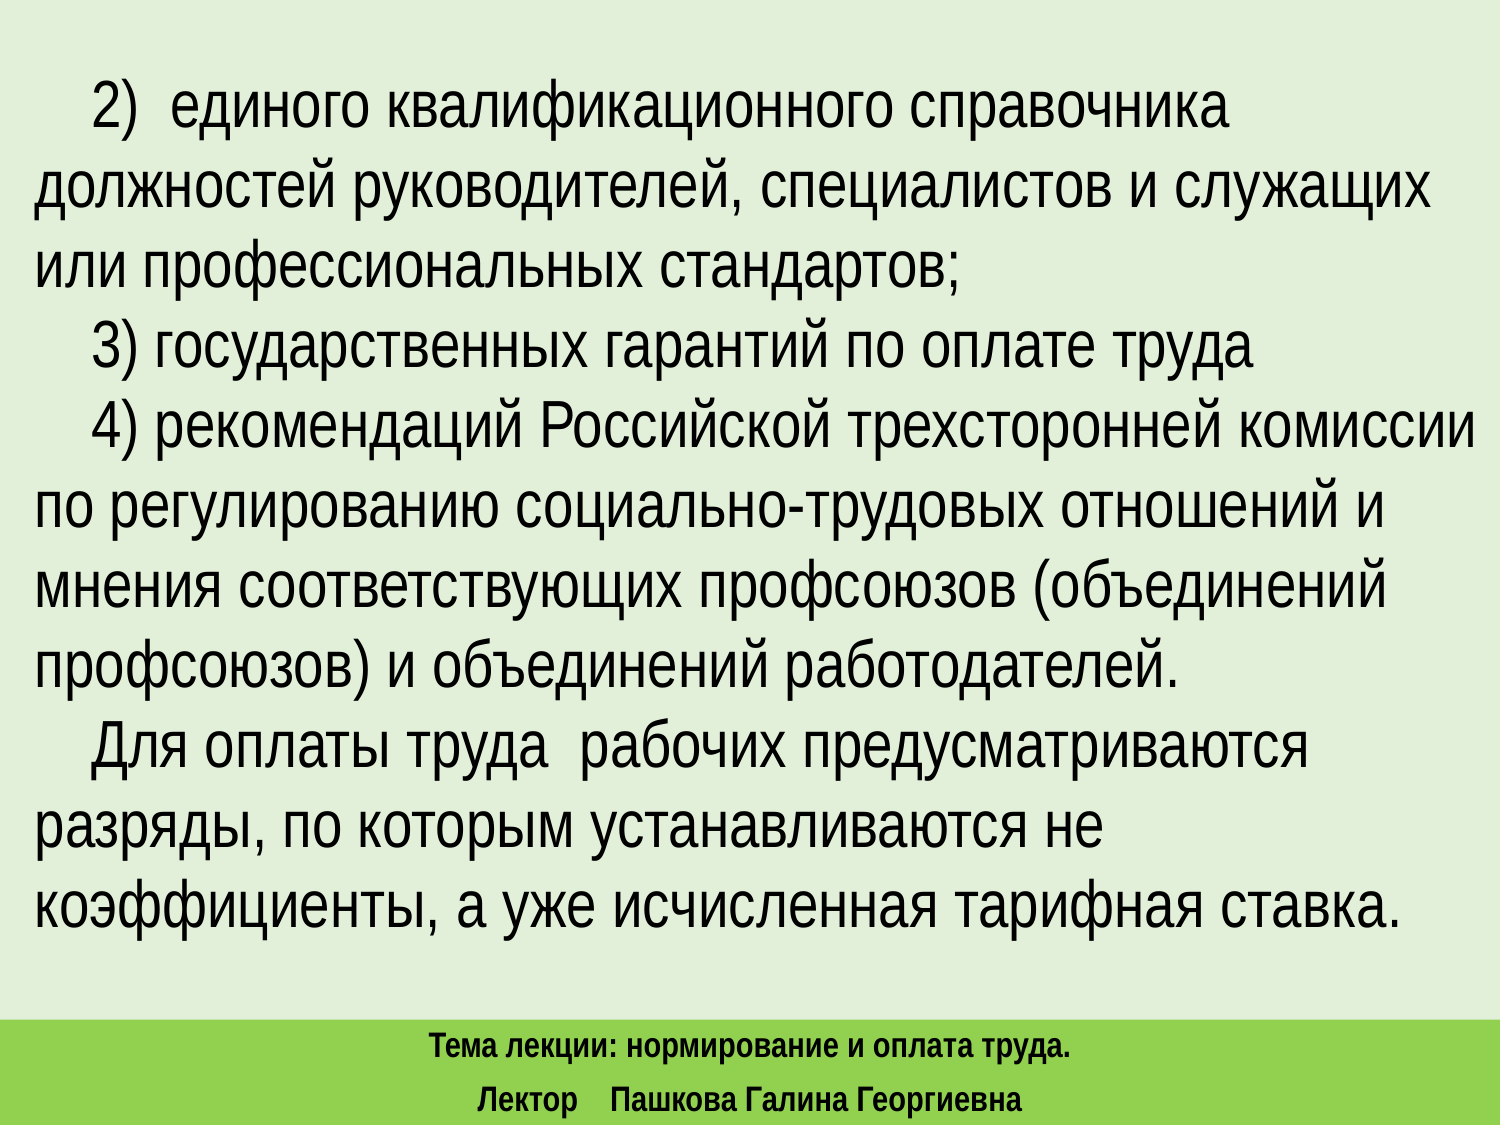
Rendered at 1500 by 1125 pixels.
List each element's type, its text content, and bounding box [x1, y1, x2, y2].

list Тема лекции: нормирование и оплата труда. Лектор Пашкова Галина Георгиевна [0, 1019, 1500, 1125]
text_box 2) единого квалификационного справочника должностей руководителей, специалистов и служащих или профессиональных стандартов; 3) государственных гарантий по оплате труда 4) рекомендаций Российской трехсторонней комиссии по регулированию социально-трудовых отношений и мнения соответствующих профсоюзов (объединений профсоюзов) и объединений работодателей. Для оплаты труда рабочих предусматриваются разряды, по которым устанавливаются не коэффициенты, а уже исчисленная тарифная ставка. [19, 53, 1500, 1029]
